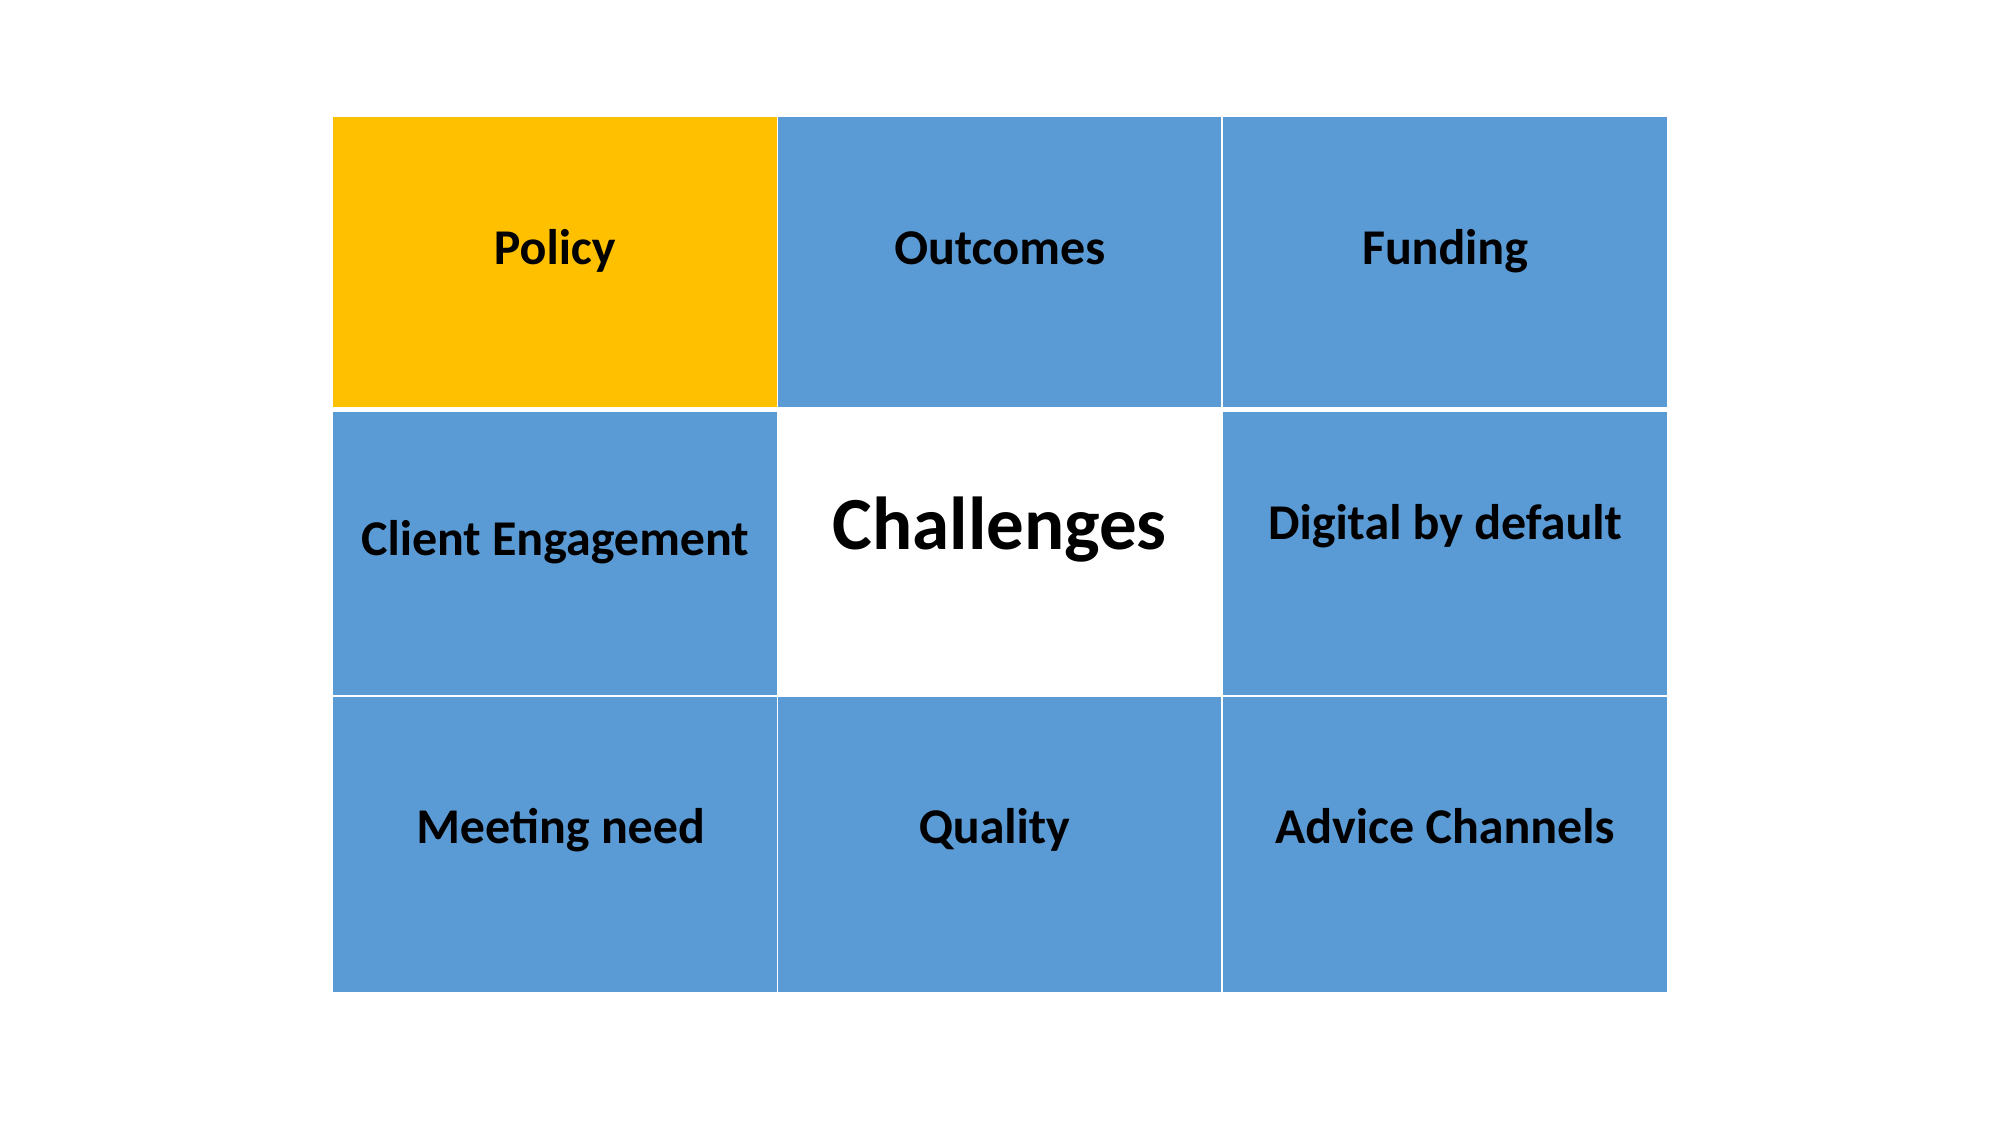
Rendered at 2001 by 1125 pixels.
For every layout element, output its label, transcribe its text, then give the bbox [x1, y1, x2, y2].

table_cell Challenges [778, 412, 1221, 695]
table_cell Client Engagement [333, 412, 777, 695]
table_cell Digital by default [1223, 412, 1667, 695]
table_header Policy [333, 117, 777, 407]
table_cell Meeting need [333, 697, 777, 992]
table_cell Advice Channels [1223, 697, 1667, 992]
table_cell Quality [778, 697, 1221, 992]
table_header Funding [1223, 117, 1667, 407]
table_header Outcomes [778, 117, 1221, 407]
